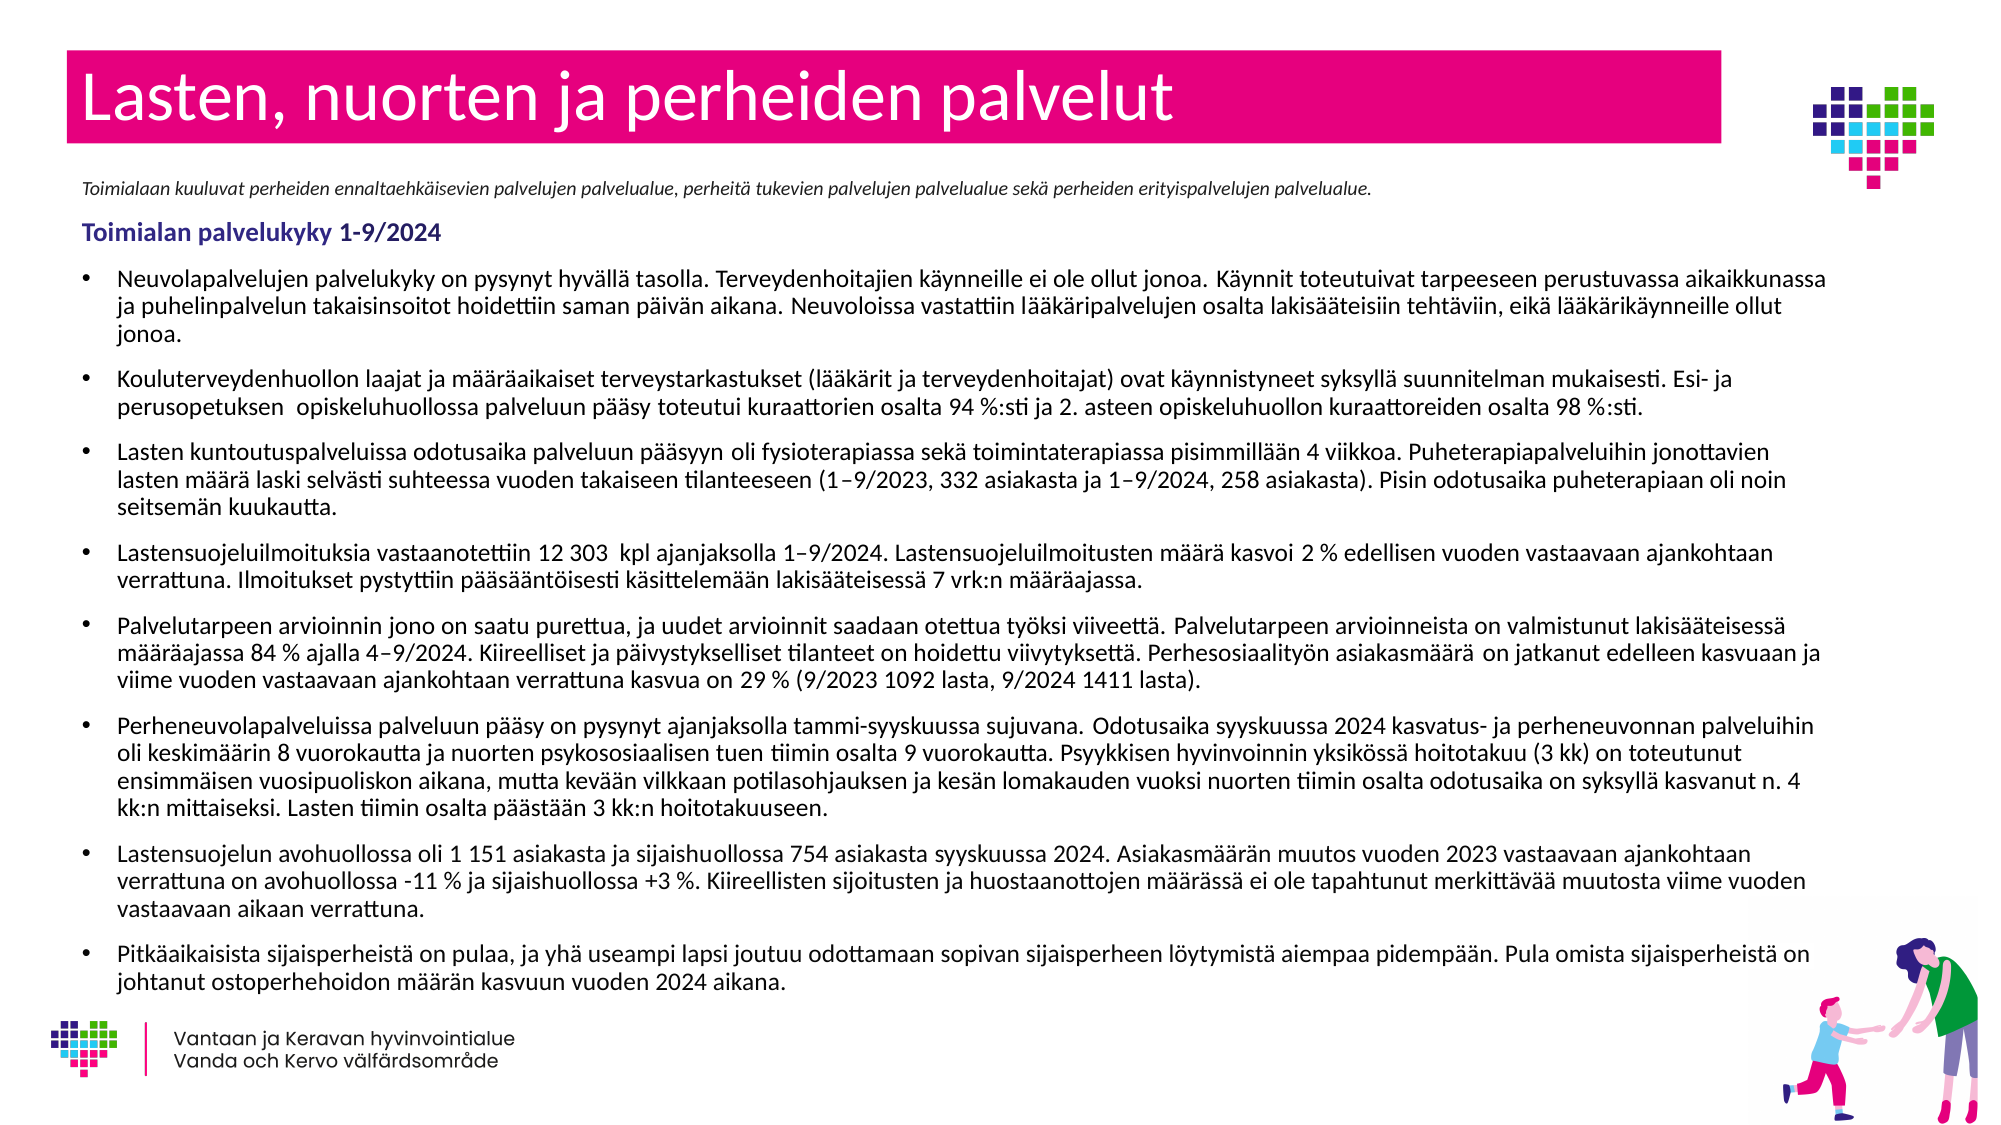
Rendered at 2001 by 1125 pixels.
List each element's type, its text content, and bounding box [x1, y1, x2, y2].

list Toimialaan kuuluvat perheiden ennaltaehkäisevien palvelujen palvelualue, perheitä tukevien palvelujen palvelualue sekä perheiden erityispalvelujen palvelualue. Toimialan palvelukyky 1-9/2024 Neuvolapalvelujen palvelukyky on pysynyt hyvällä tasolla. Terveydenhoitajien käynneille ei ole ollut jonoa. Käynnit toteutuivat tarpeeseen perustuvassa aikaikkunassa ja puhelinpalvelun takaisinsoitot hoidettiin saman päivän aikana. Neuvoloissa vastattiin lääkäripalvelujen osalta lakisääteisiin tehtäviin, eikä lääkärikäynneille ollut jonoa. Kouluterveydenhuollon laajat ja määräaikaiset terveystarkastukset (lääkärit ja terveydenhoitajat) ovat käynnistyneet syksyllä suunnitelman mukaisesti. Esi- ja perusopetuksen opiskeluhuollossa palveluun pääsy toteutui kuraattorien osalta 94 %:sti ja 2. asteen opiskeluhuollon kuraattoreiden osalta 98 %:sti. Lasten kuntoutuspalveluissa odotusaika palveluun pääsyyn oli fysioterapiassa sekä toimintaterapiassa pisimmillään 4 viikkoa. Puheterapiapalveluihin jonottavien lasten määrä laski selvästi suhteessa vuoden takaiseen tilanteeseen (1–9/2023, 332 asiakasta ja 1–9/2024, 258 asiakasta). Pisin odotusaika puheterapiaan oli noin seitsemän kuukautta. Lastensuojeluilmoituksia vastaanotettiin 12 303 kpl ajanjaksolla 1–9/2024. Lastensuojeluilmoitusten määrä kasvoi 2 % edellisen vuoden vastaavaan ajankohtaan verrattuna. Ilmoitukset pystyttiin pääsääntöisesti käsittelemään lakisääteisessä 7 vrk:n määräajassa. Palvelutarpeen arvioinnin jono on saatu purettua, ja uudet arvioinnit saadaan otettua työksi viiveettä. Palvelutarpeen arvioinneista on valmistunut lakisääteisessä määräajassa 84 % ajalla 4–9/2024. Kiireelliset ja päivystykselliset tilanteet on hoidettu viivytyksettä. Perhesosiaalityön asiakasmäärä on jatkanut edelleen kasvuaan ja viime vuoden vastaavaan ajankohtaan verrattuna kasvua on 29 % (9/2023 1092 lasta, 9/2024 1411 lasta). Perheneuvolapalveluissa palveluun pääsy on pysynyt ajanjaksolla tammi-syyskuussa sujuvana. Odotusaika syyskuussa 2024 kasvatus- ja perheneuvonnan palveluihin oli keskimäärin 8 vuorokautta ja nuorten psykososiaalisen tuen tiimin osalta 9 vuorokautta. Psyykkisen hyvinvoinnin yksikössä hoitotakuu (3 kk) on toteutunut ensimmäisen vuosipuoliskon aikana, mutta kevään vilkkaan potilasohjauksen ja kesän lomakauden vuoksi nuorten tiimin osalta odotusaika on syksyllä kasvanut n. 4 kk:n mittaiseksi. Lasten tiimin osalta päästään 3 kk:n hoitotakuuseen. Lastensuojelun avohuollossa oli 1 151 asiakasta ja sijaishuollossa 754 asiakasta syyskuussa 2024. Asiakasmäärän muutos vuoden 2023 vastaavaan ajankohtaan verrattuna on avohuollossa -11 % ja sijaishuollossa +3 %. Kiireellisten sijoitusten ja huostaanottojen määrässä ei ole tapahtunut merkittävää muutosta viime vuoden vastaavaan aikaan verrattuna. Pitkäaikaisista sijaisperheistä on pulaa, ja yhä useampi lapsi joutuu odottamaan sopivan sijaisperheen löytymistä aiempaa pidempään. Pula omista sijaisperheistä on johtanut ostoperhehoidon määrän kasvuun vuoden 2024 aikana. [66, 171, 1854, 1011]
picture [1813, 87, 1934, 189]
picture [23, 993, 542, 1105]
title Lasten, nuorten ja perheiden palvelut [66, 50, 1722, 144]
picture [1748, 896, 1978, 1125]
